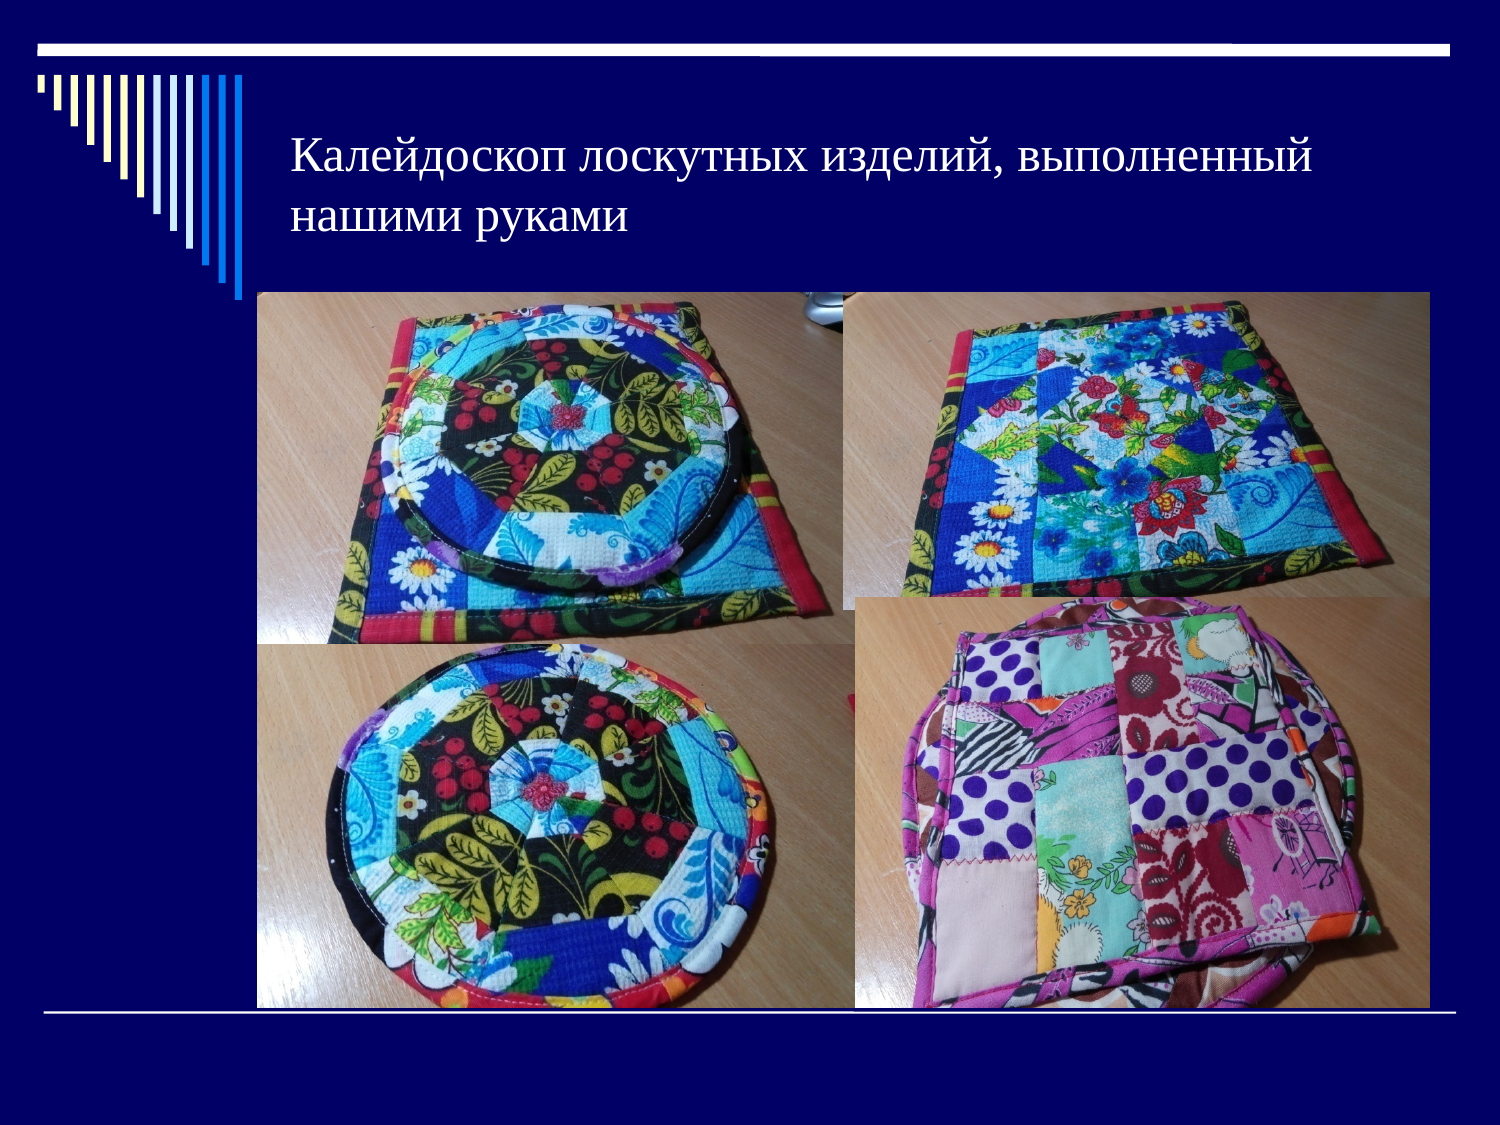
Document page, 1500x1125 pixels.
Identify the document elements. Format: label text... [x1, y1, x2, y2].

title Калейдоскоп лоскутных изделий, выполненный нашими руками [274, 74, 1426, 288]
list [257, 292, 850, 643]
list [843, 292, 1430, 610]
picture [257, 597, 1430, 1008]
